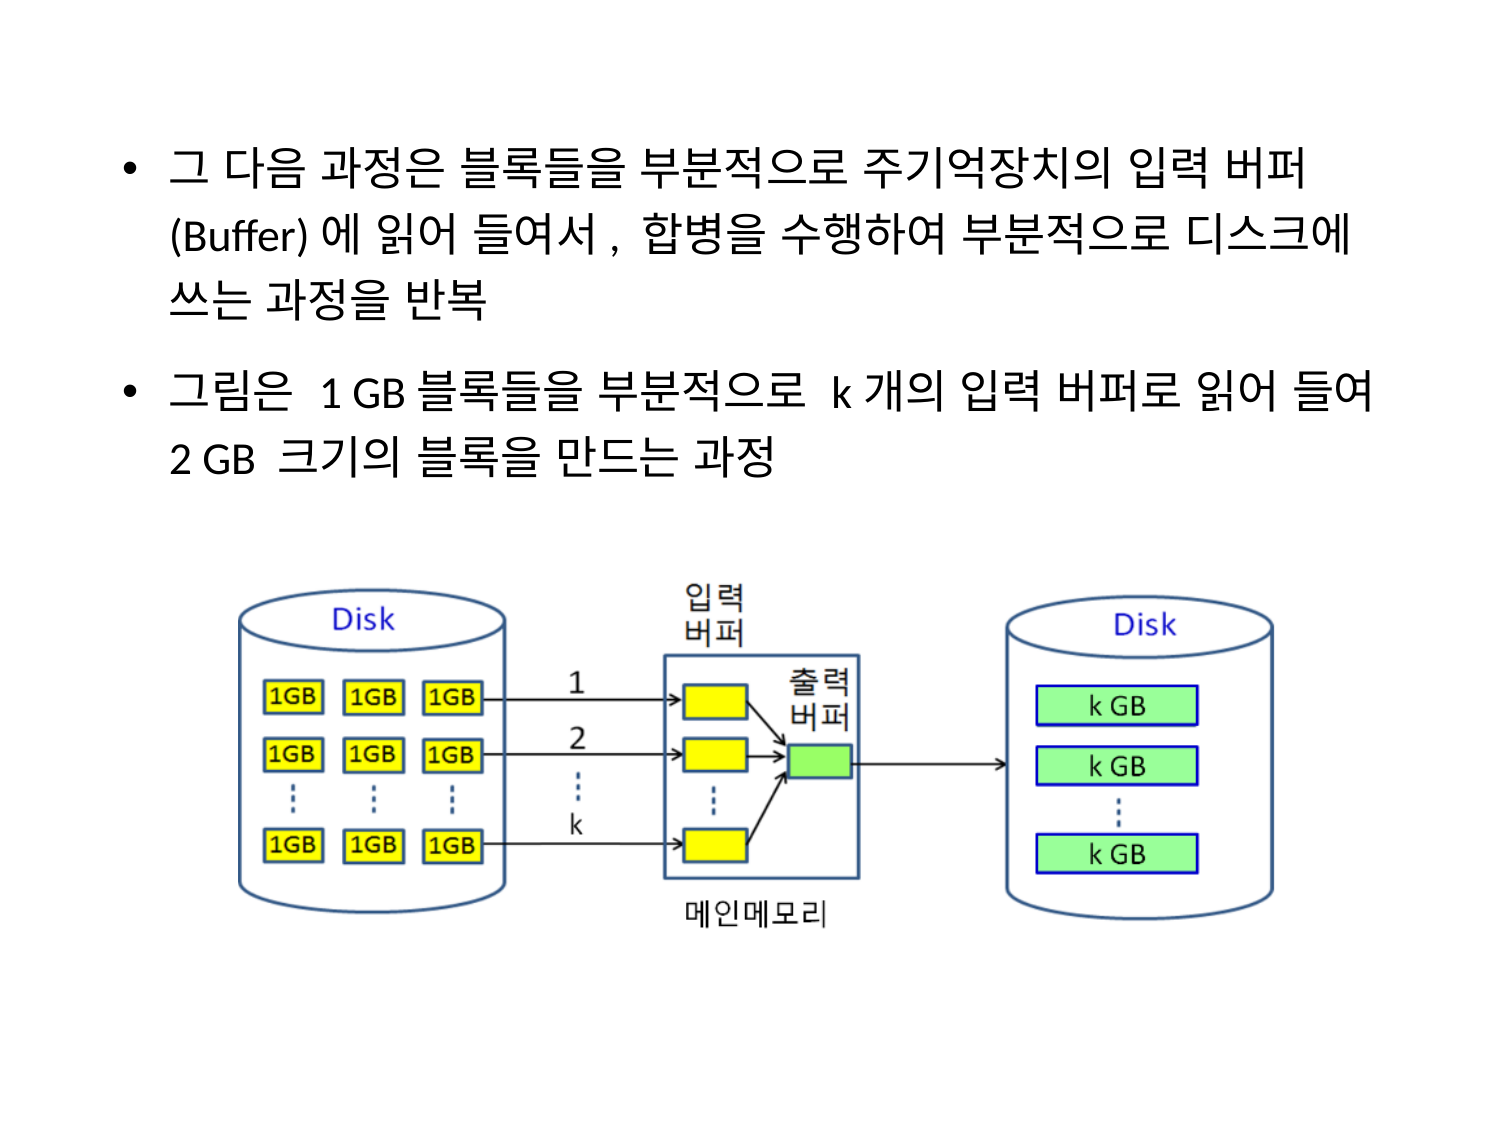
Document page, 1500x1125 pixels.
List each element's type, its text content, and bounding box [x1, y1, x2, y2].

text_box 그 다음 과정은 블록들을 부분적으로 주기억장치의 입력 버퍼(Buffer)에 읽어 들여서, 합병을 수행하여 부분적으로 디스크에 쓰는 과정을 반복 그림은 1 GB블록들을 부분적으로 k개의 입력 버퍼로 읽어 들여 2 GB 크기의 블록을 만드는 과정 [107, 121, 1413, 491]
picture [238, 571, 1282, 947]
